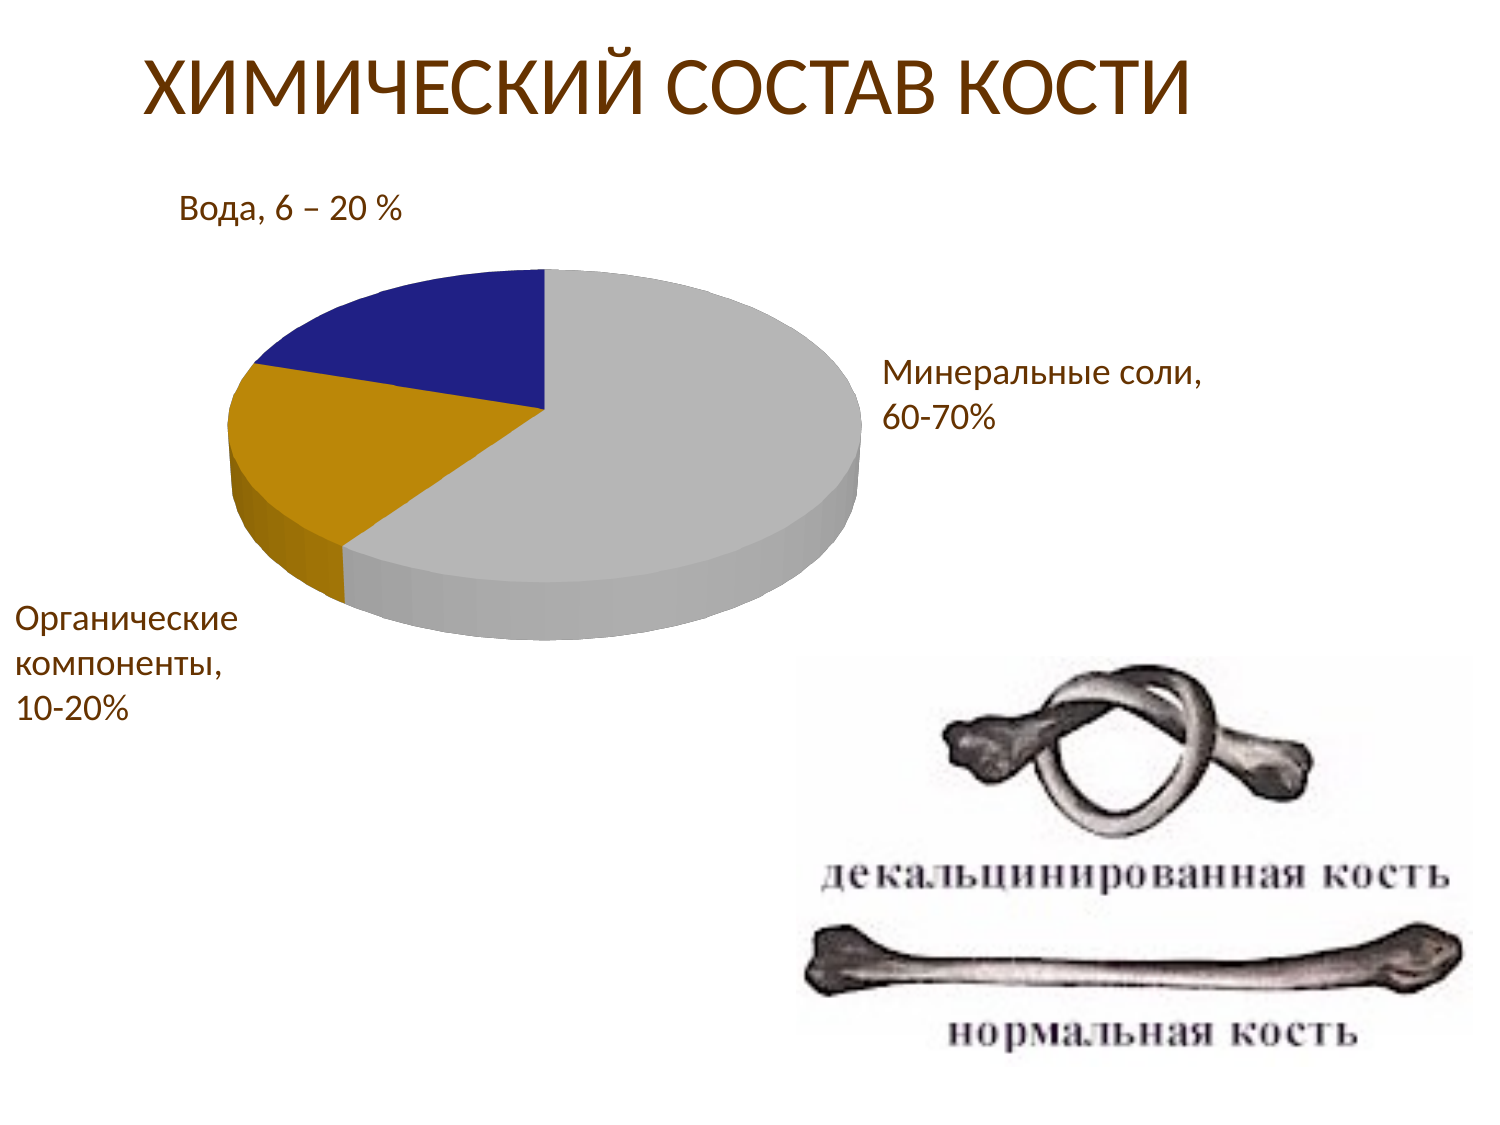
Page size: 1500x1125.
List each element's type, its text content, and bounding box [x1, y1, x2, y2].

text_box ХИМИЧЕСКИЙ СОСТАВ КОСТИ [128, 23, 1405, 139]
picture [796, 656, 1474, 1067]
chart [175, 234, 926, 685]
text_box Минеральные соли, 60-70% [932, 339, 1255, 445]
text_box Органические компоненты, 10-20% [0, 585, 318, 736]
text_box Вода, 6 – 20 % [163, 175, 552, 236]
